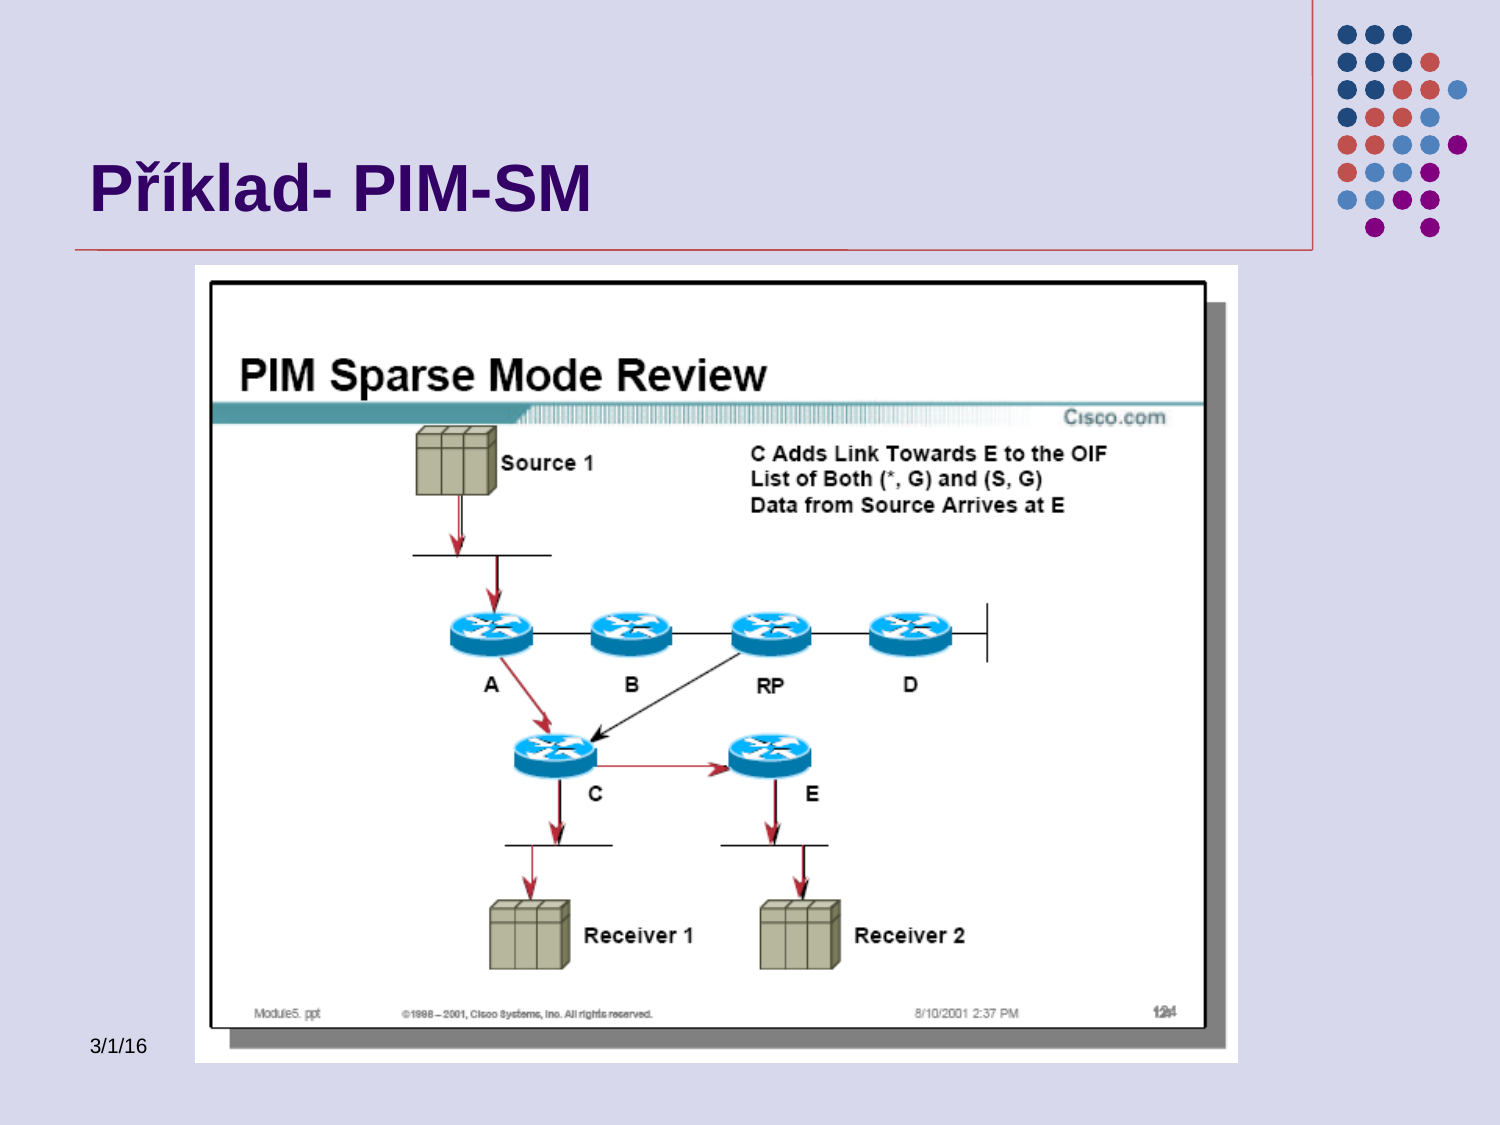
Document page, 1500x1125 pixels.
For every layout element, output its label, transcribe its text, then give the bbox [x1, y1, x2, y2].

text_box 3/1/16 [74, 1025, 425, 1100]
text_box Příklad- PIM-SM [74, 20, 1313, 233]
picture [194, 265, 1239, 1063]
